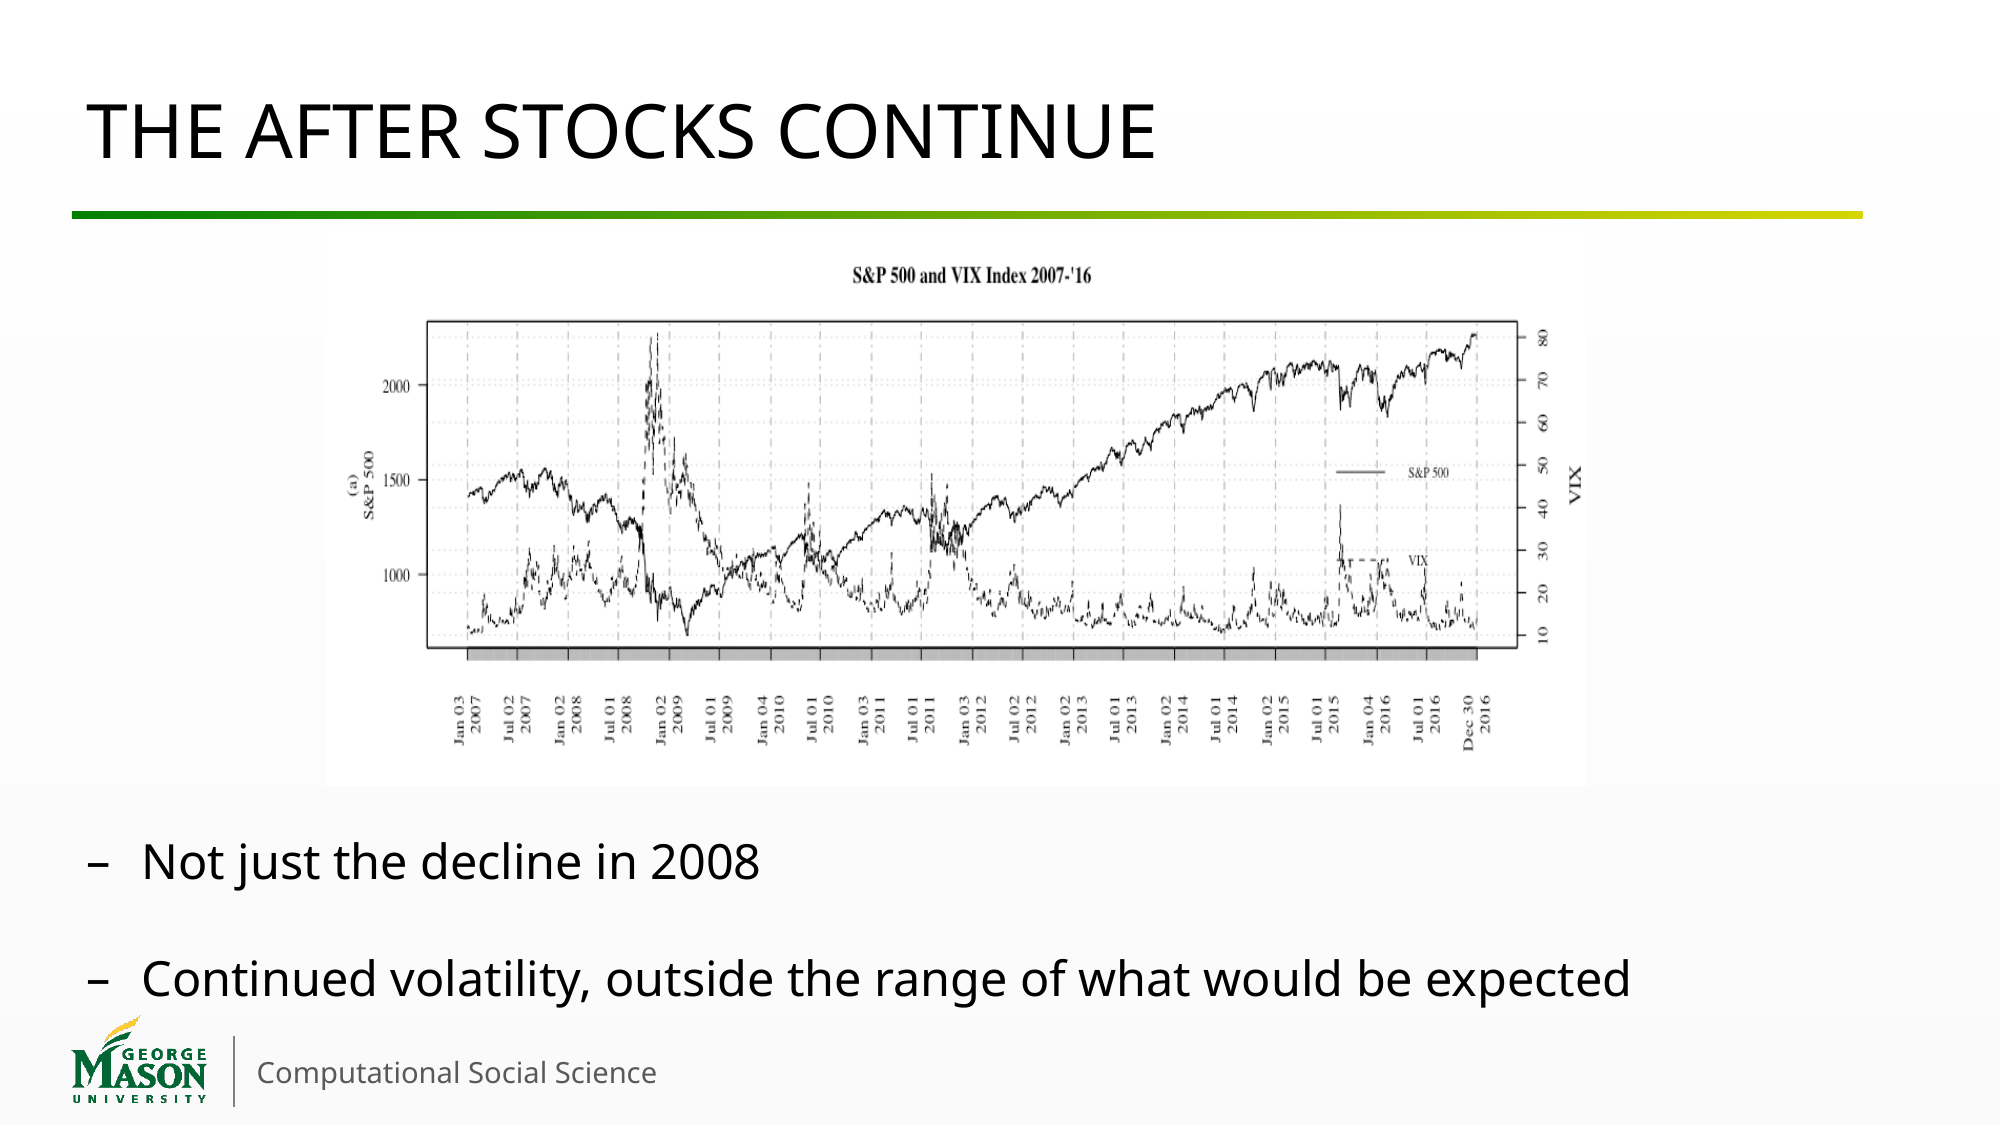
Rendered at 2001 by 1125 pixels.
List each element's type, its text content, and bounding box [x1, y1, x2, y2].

text_box Not just the decline in 2008 Continued volatility, outside the range of what would be expected [71, 823, 1919, 1014]
picture [325, 226, 1602, 787]
title The after stocks continue [71, 59, 1919, 209]
picture [71, 1015, 207, 1103]
